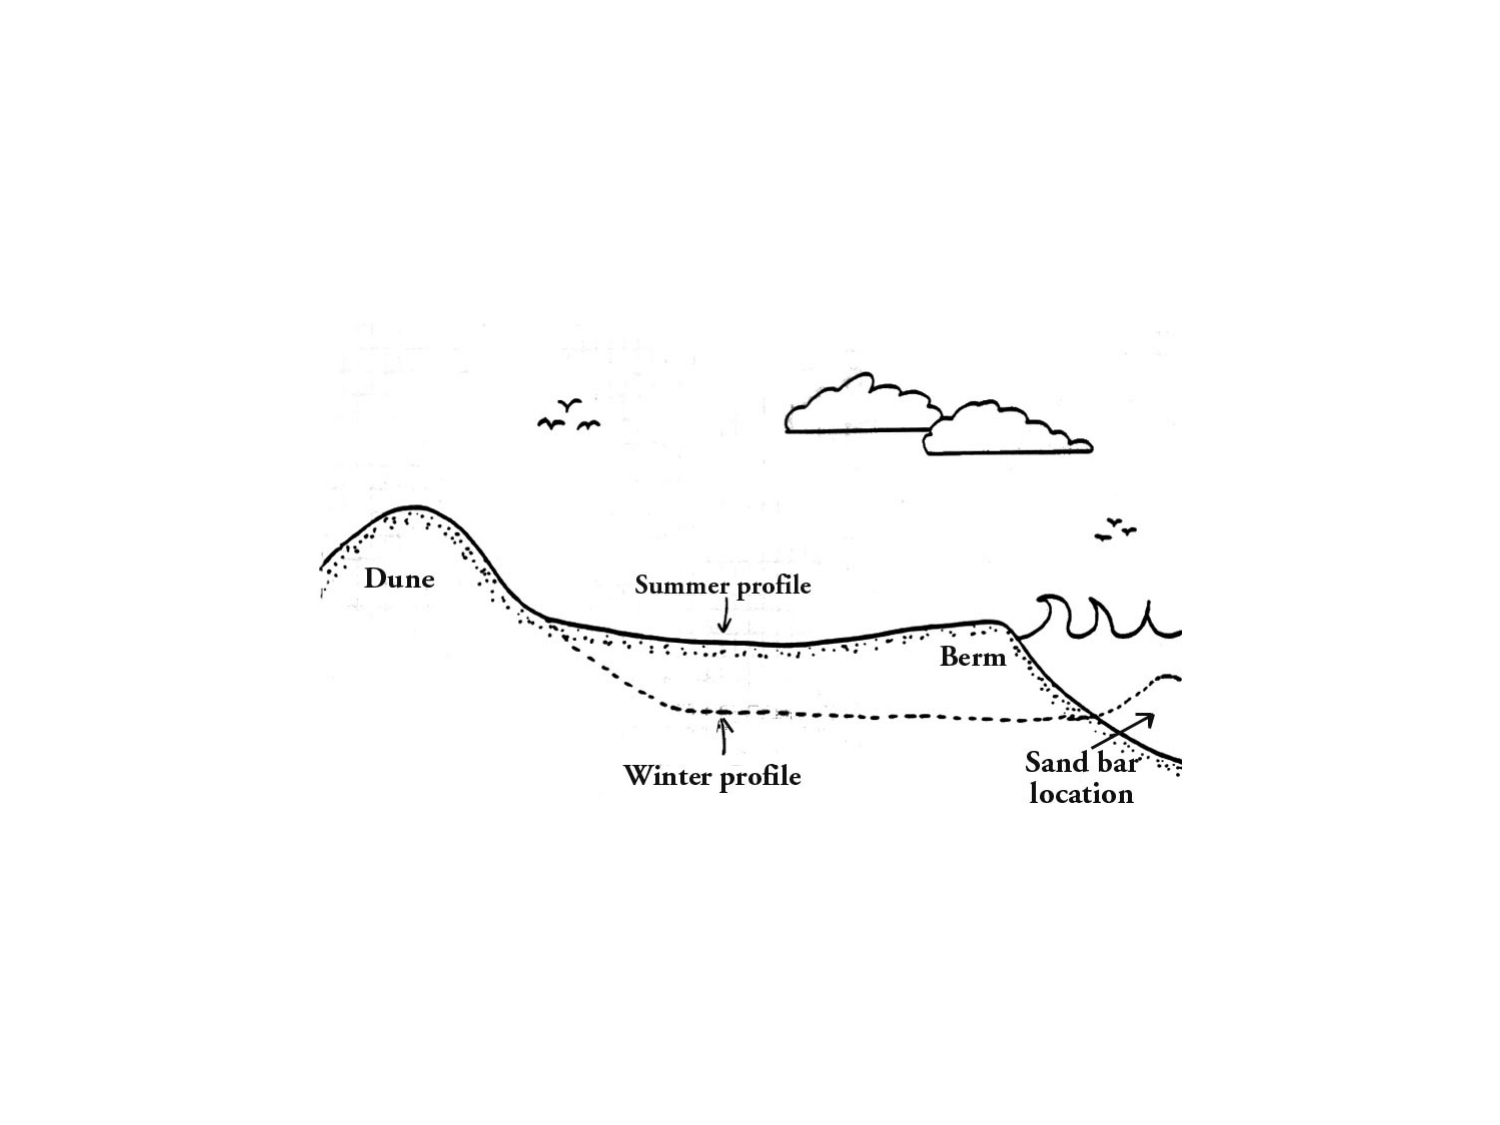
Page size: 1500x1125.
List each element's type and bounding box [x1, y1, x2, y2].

picture [318, 315, 1182, 810]
